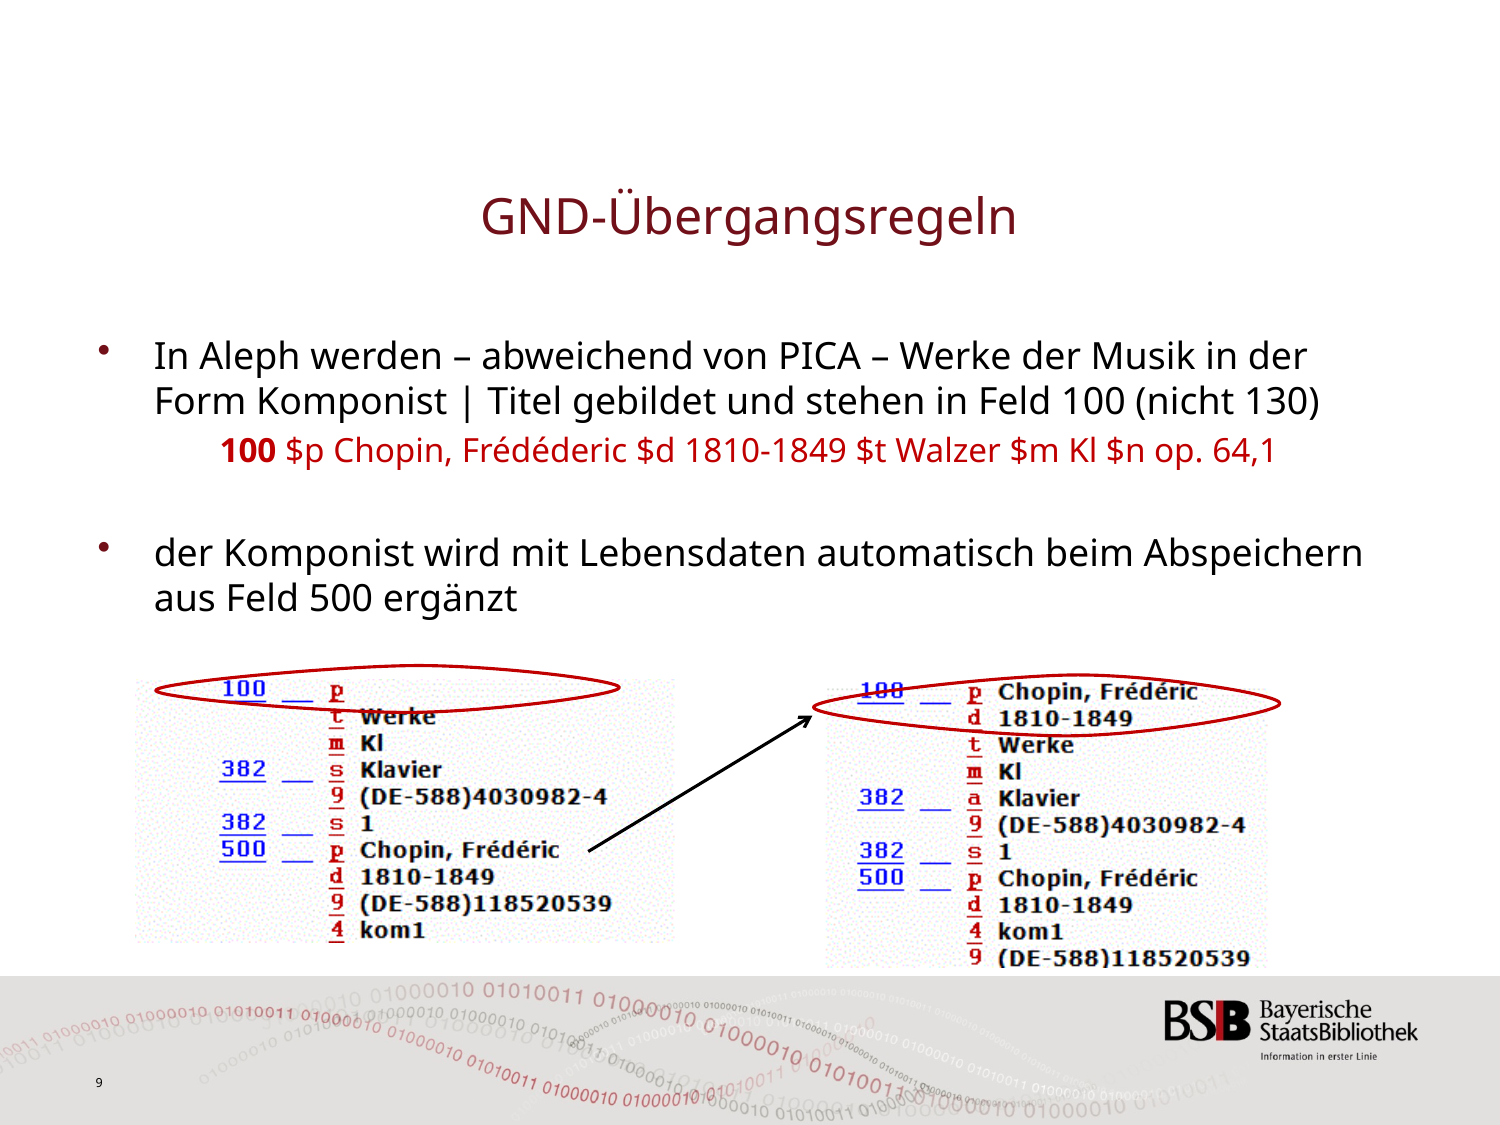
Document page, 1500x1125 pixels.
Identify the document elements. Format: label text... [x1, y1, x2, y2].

list In Aleph werden – abweichend von PICA – Werke der Musik in der Form Komponist | Titel gebildet und stehen in Feld 100 (nicht 130) 100 $p Chopin, Frédéderic $d 1810-1849 $t Walzer $m Kl $n op. 64,1 der Komponist wird mit Lebensdaten automatisch beim Abspeichern aus Feld 500 ergänzt [82, 324, 1417, 976]
slide_number 9 [80, 1067, 388, 1125]
text_box [228, 665, 581, 678]
title GND-Übergangsregeln [82, 177, 1417, 288]
picture [135, 679, 678, 943]
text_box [588, 715, 813, 852]
picture [0, 976, 1500, 1125]
picture [823, 681, 1271, 969]
text_box [1274, 699, 1280, 708]
text_box [987, 674, 1163, 680]
